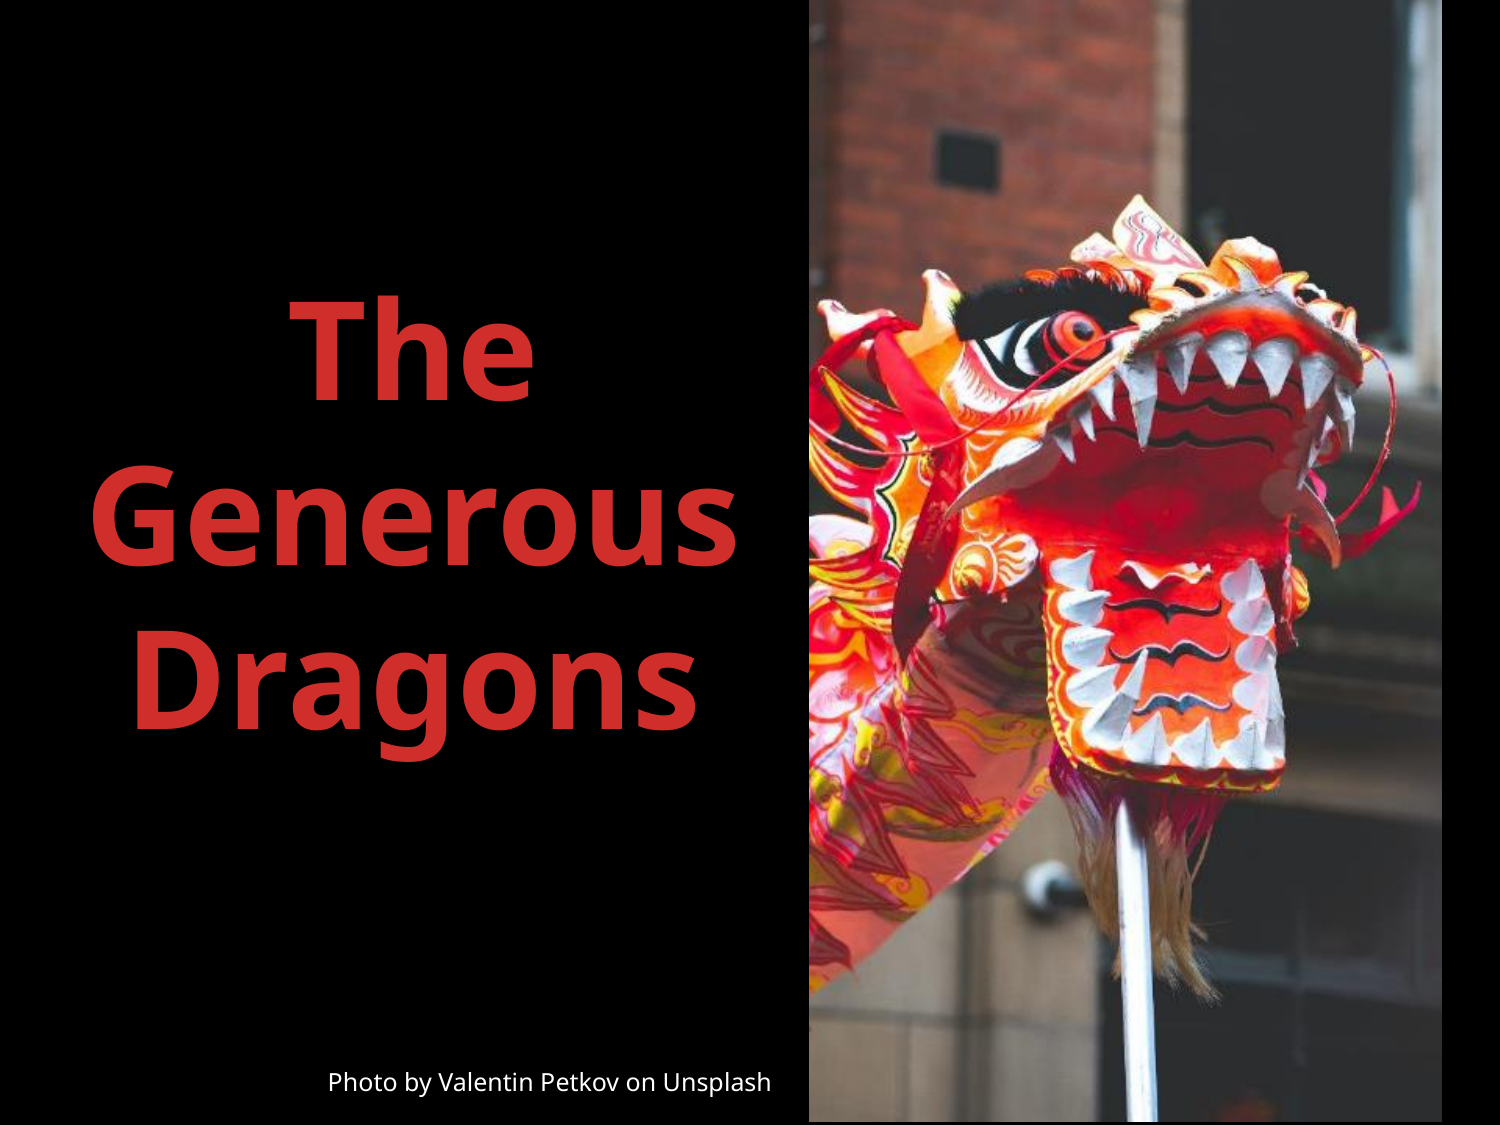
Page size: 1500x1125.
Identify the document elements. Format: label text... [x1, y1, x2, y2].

text_box The Generous Dragons [47, 255, 780, 765]
text_box Photo by Valentin Petkov on Unsplash [312, 1058, 803, 1104]
picture [808, 0, 1443, 1123]
